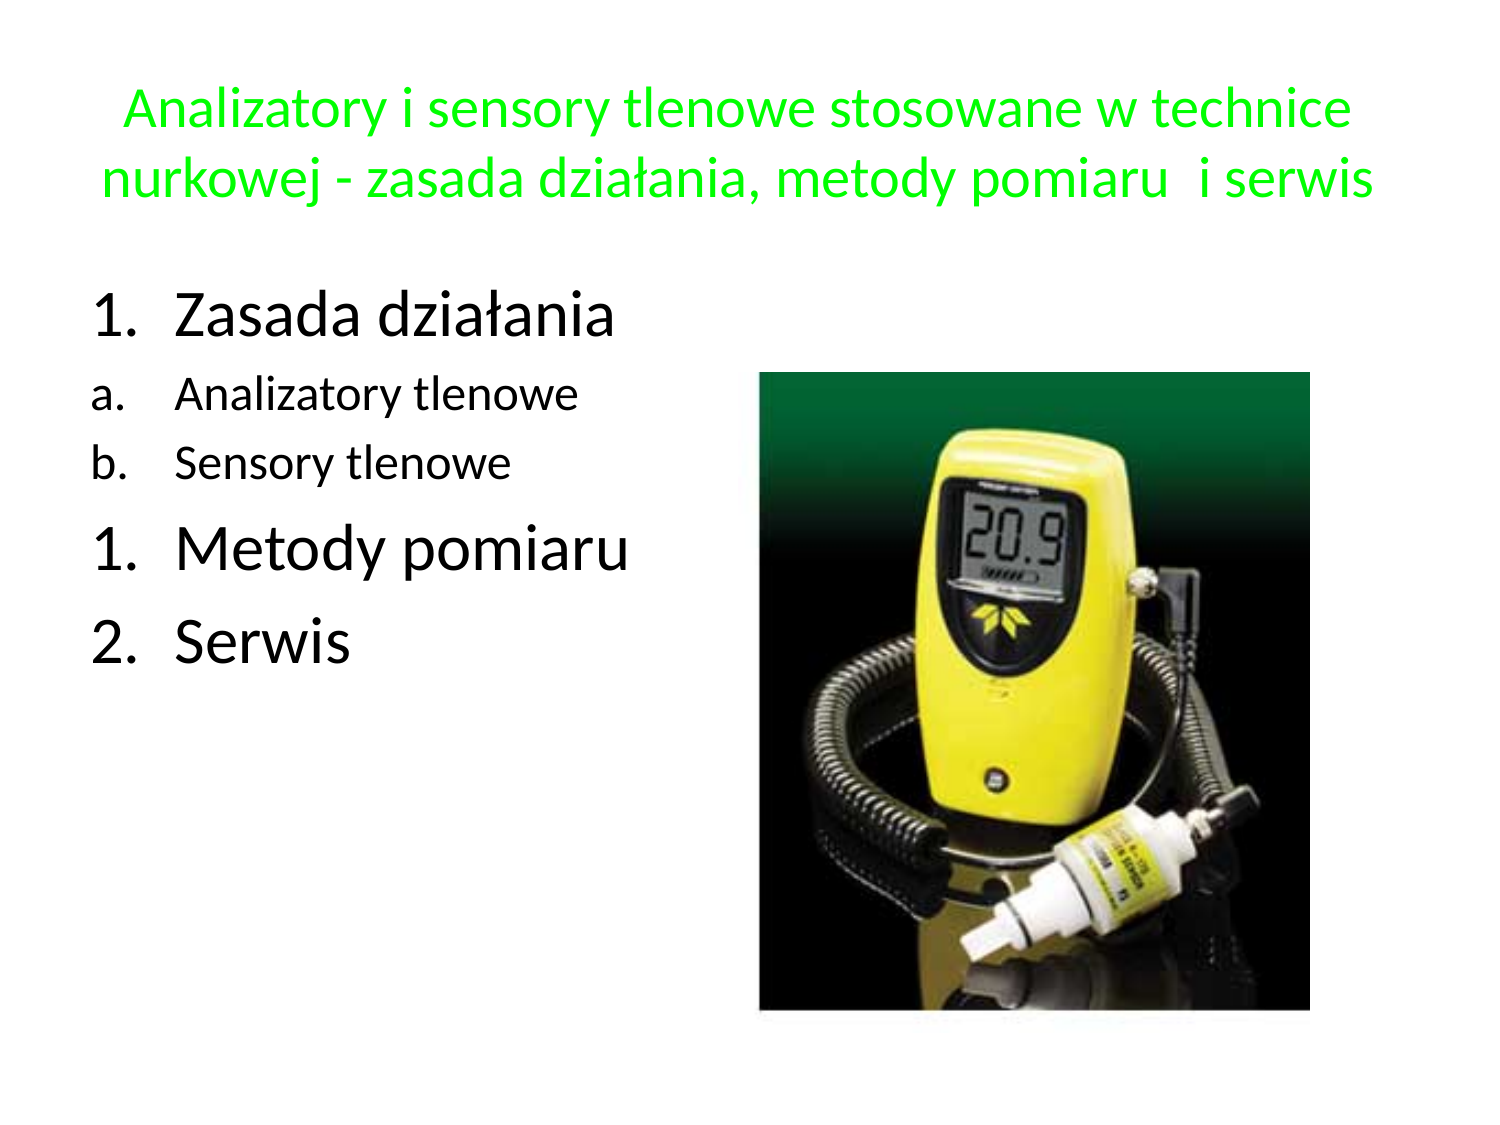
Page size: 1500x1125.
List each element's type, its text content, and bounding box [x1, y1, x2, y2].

list Zasada działania Analizatory tlenowe Sensory tlenowe Metody pomiaru Serwis [75, 262, 1425, 1005]
title Analizatory i sensory tlenowe stosowane w technice nurkowej - zasada działania, metody pomiaru i serwis [17, 45, 1459, 233]
picture [738, 372, 1311, 1033]
